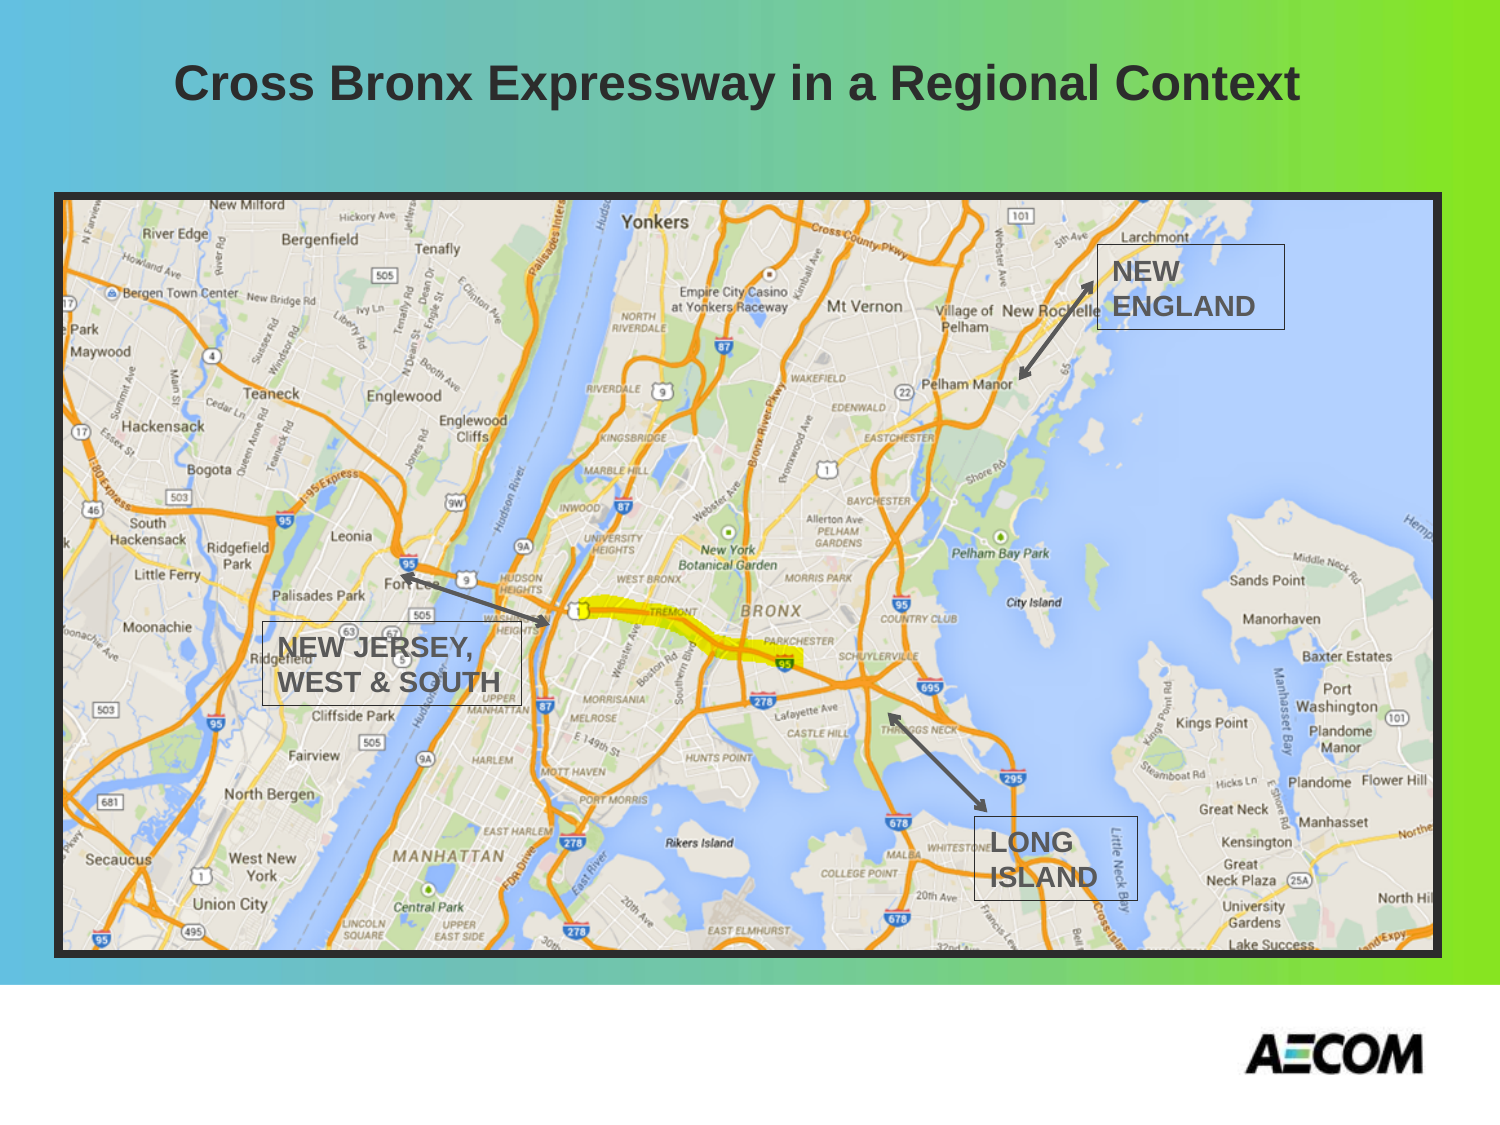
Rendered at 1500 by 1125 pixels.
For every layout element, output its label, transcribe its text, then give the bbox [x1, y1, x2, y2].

picture [0, 0, 1500, 984]
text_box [887, 712, 988, 813]
text_box Cross Bronx Expressway in a Regional Context [62, 49, 1413, 134]
picture [1226, 1015, 1442, 1093]
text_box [1018, 280, 1094, 381]
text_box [399, 574, 551, 626]
